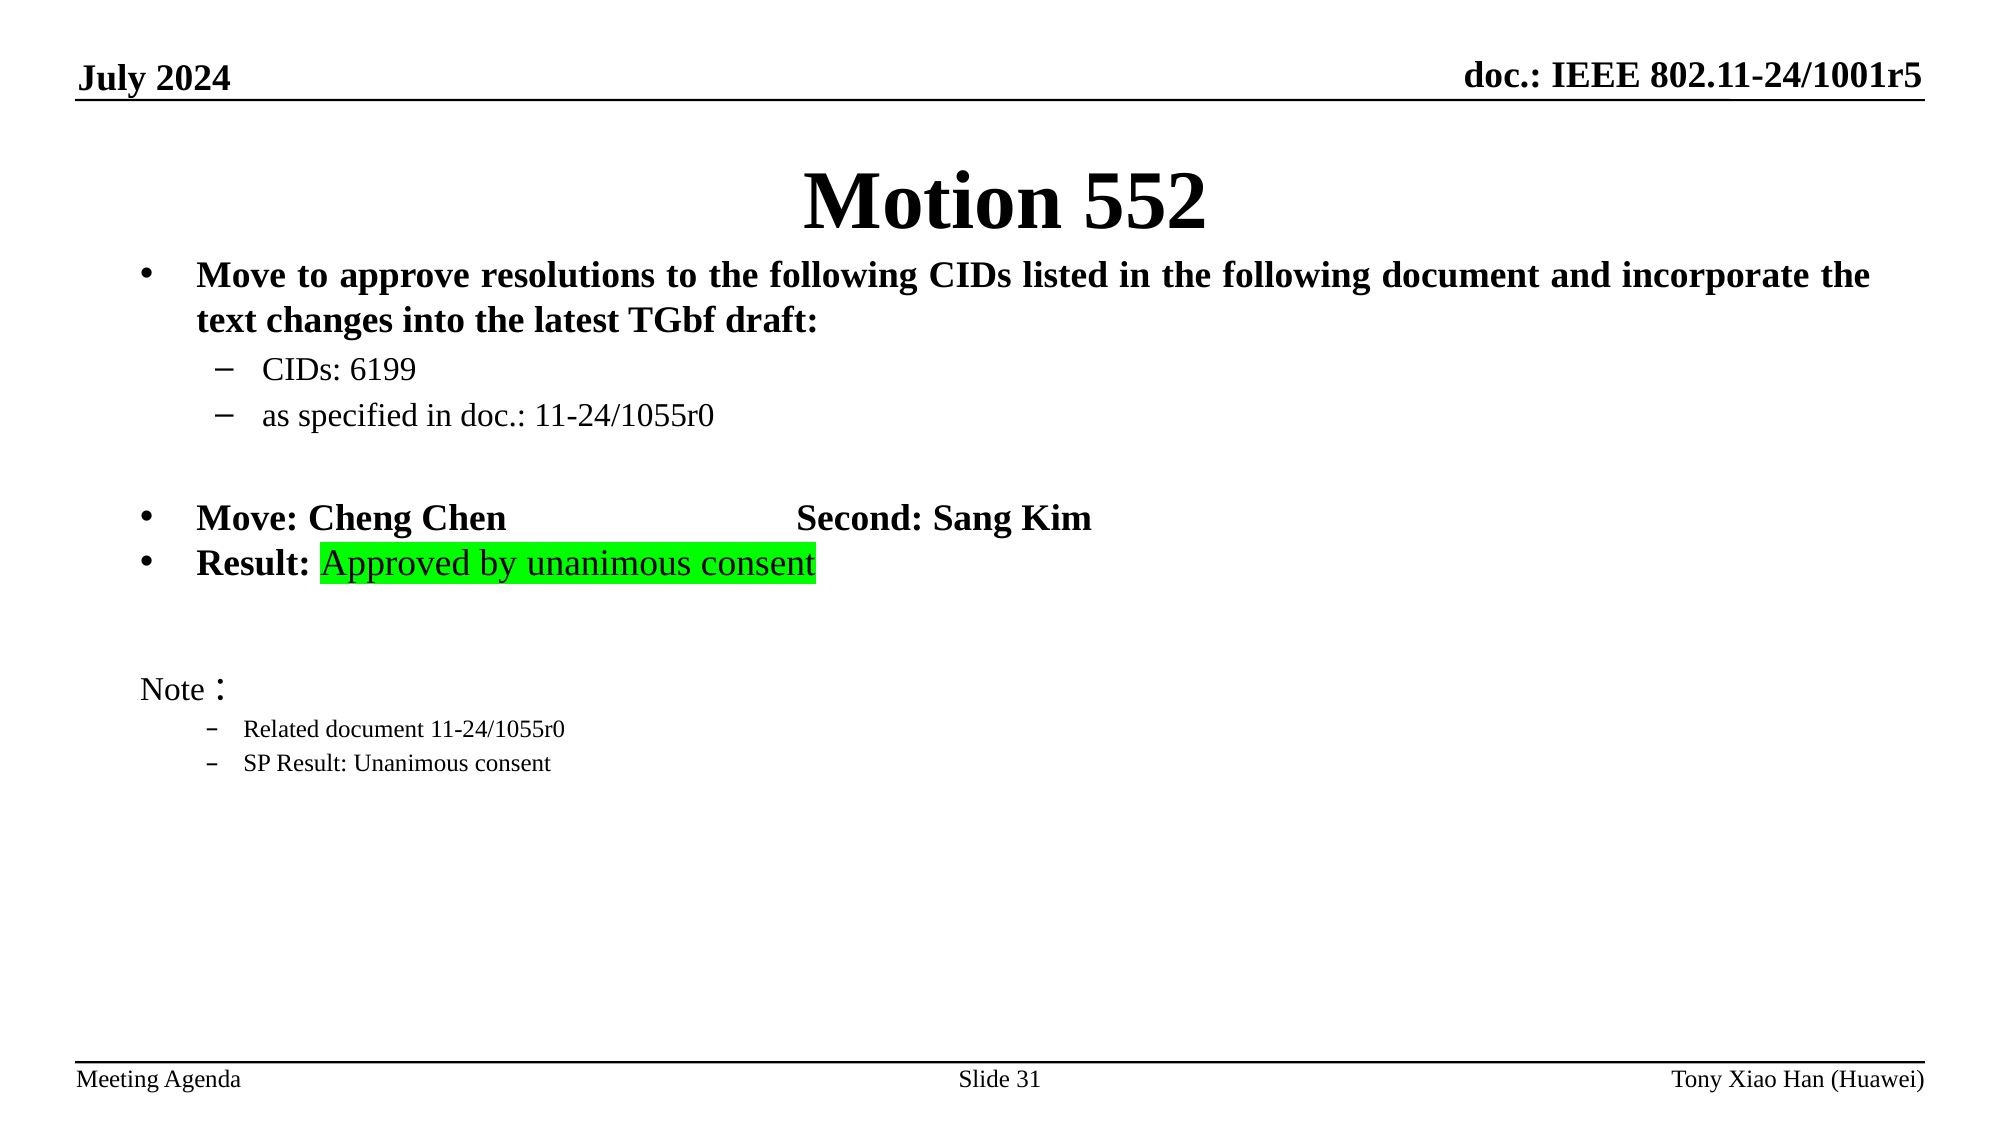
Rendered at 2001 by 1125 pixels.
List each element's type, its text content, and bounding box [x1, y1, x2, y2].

text_box Motion 552 [368, 137, 1644, 212]
text_box Move to approve resolutions to the following CIDs listed in the following document and incorporate the text changes into the latest TGbf draft: CIDs: 6199 as specified in doc.: 11-24/1055r0 Move: Cheng Chen Second: Sang Kim Result: Approved by unanimous consent Note： Related document 11-24/1055r0 SP Result: Unanimous consent [125, 212, 1888, 988]
